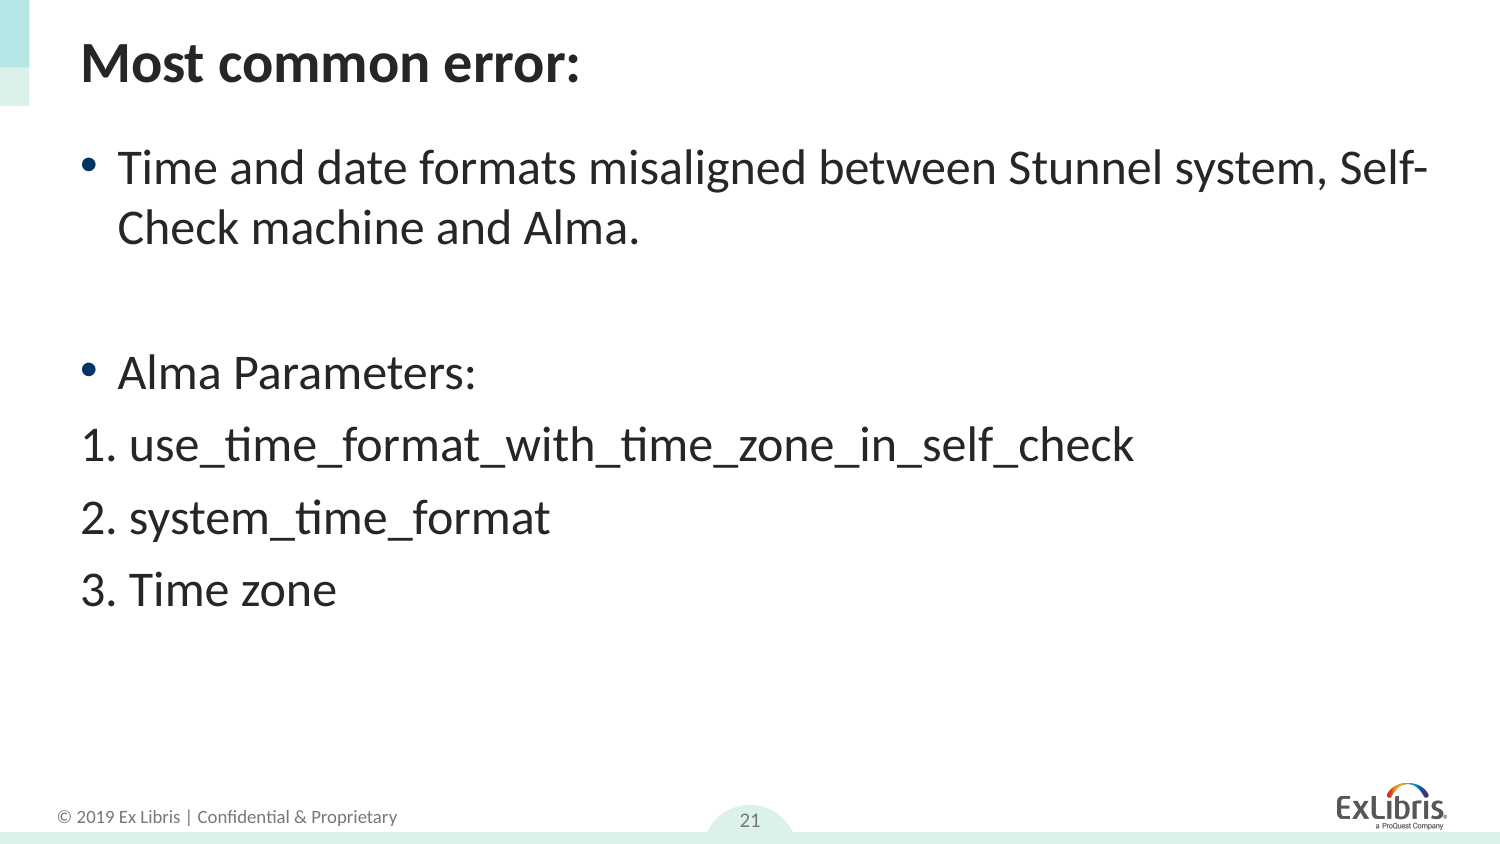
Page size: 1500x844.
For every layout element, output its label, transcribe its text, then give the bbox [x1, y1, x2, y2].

title Most common error: [64, 11, 1447, 107]
slide_number 21 [705, 789, 795, 844]
list Time and date formats misaligned between Stunnel system, Self-Check machine and Alma. Alma Parameters: 1. use_time_format_with_time_zone_in_self_check 2. system_time_format 3. Time zone [64, 126, 1447, 780]
picture [1337, 783, 1447, 830]
